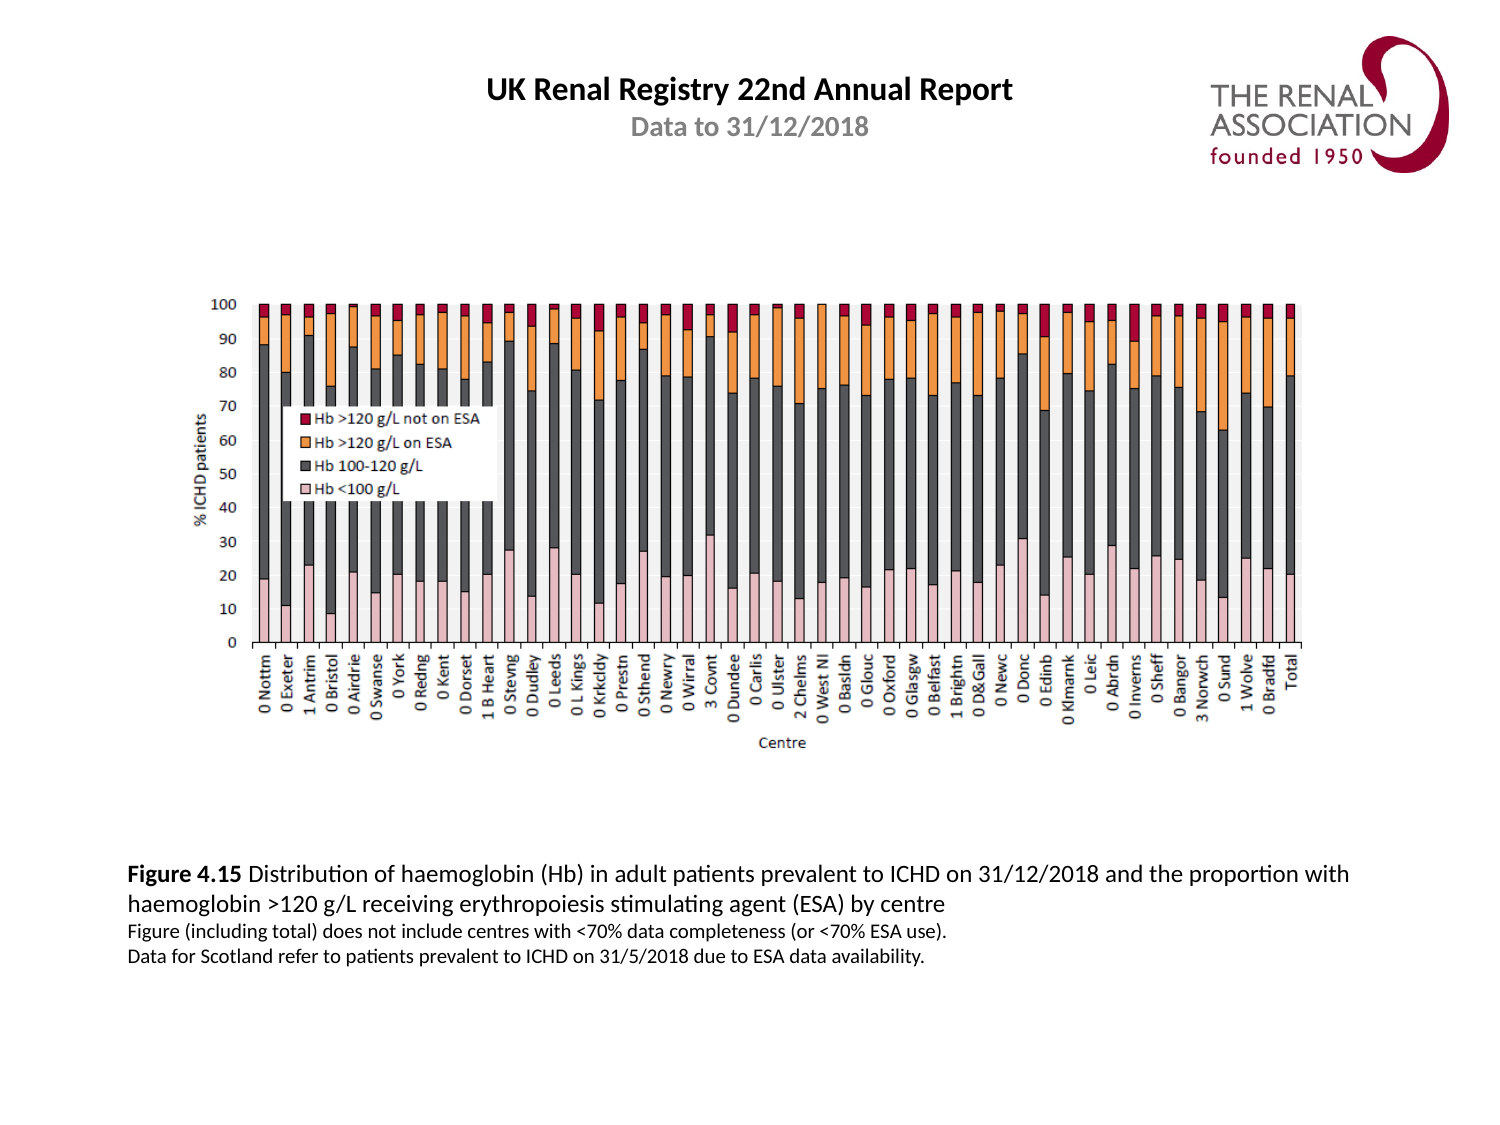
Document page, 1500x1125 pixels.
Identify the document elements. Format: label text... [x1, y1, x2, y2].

picture [1210, 36, 1449, 173]
text_box Figure 4.15 Distribution of haemoglobin (Hb) in adult patients prevalent to ICHD on 31/12/2018 and the proportion with haemoglobin >120 g/L receiving erythropoiesis stimulating agent (ESA) by centre Figure (including total) does not include centres with <70% data completeness (or <70% ESA use). Data for Scotland refer to patients prevalent to ICHD on 31/5/2018 due to ESA data availability. [113, 846, 1448, 979]
text_box UK Renal Registry 22nd Annual Report Data to 31/12/2018 [466, 63, 1034, 147]
picture [182, 290, 1318, 755]
